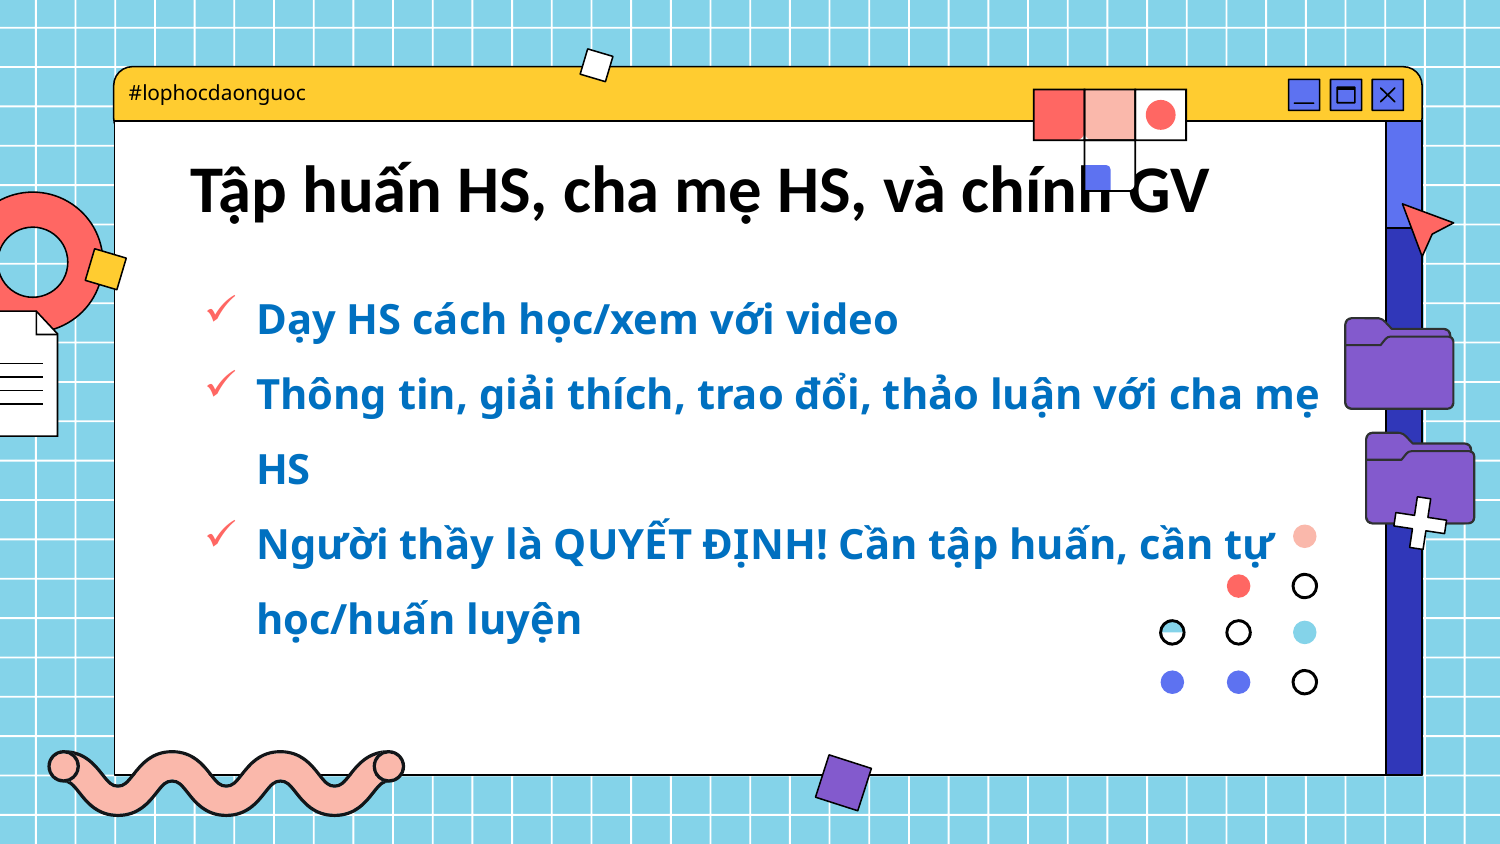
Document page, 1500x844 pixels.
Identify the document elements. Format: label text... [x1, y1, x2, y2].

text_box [1032, 88, 1188, 193]
subtitle Dạy HS cách học/xem với video Thông tin, giải thích, trao đổi, thảo luận với cha mẹ HS Người thầy là QUYẾT ĐỊNH! Cần tập huấn, cần tự học/huấn luyện [165, 252, 1351, 790]
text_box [1158, 524, 1319, 696]
text_box [580, 48, 613, 82]
text_box [0, 192, 102, 326]
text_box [47, 749, 406, 818]
text_box [815, 754, 872, 811]
text_box [1393, 496, 1447, 550]
text_box [1402, 203, 1454, 257]
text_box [1343, 316, 1455, 411]
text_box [0, 310, 59, 438]
title Tập huấn HS, cha mẹ HS, và chính GV [175, 89, 1307, 252]
text_box [85, 248, 127, 290]
text_box #lophocdaonguoc [113, 66, 519, 117]
